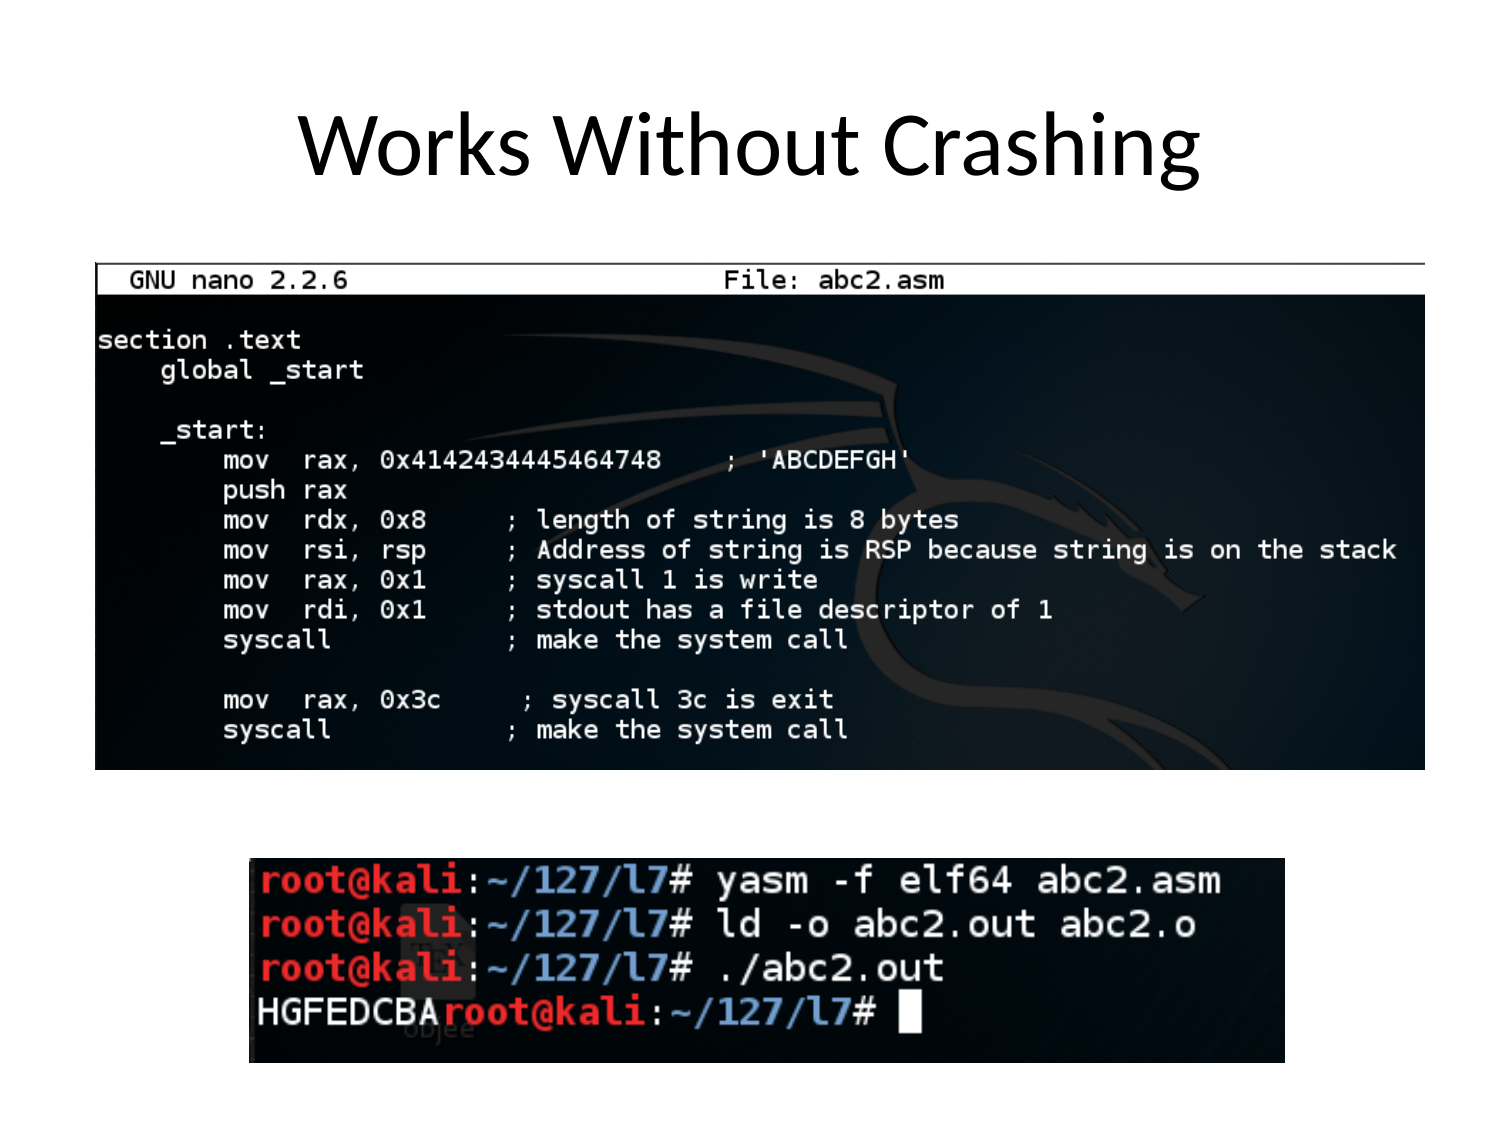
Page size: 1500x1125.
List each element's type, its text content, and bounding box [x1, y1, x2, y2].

picture [95, 262, 1426, 770]
picture [248, 857, 1285, 1063]
title Works Without Crashing [75, 45, 1425, 233]
